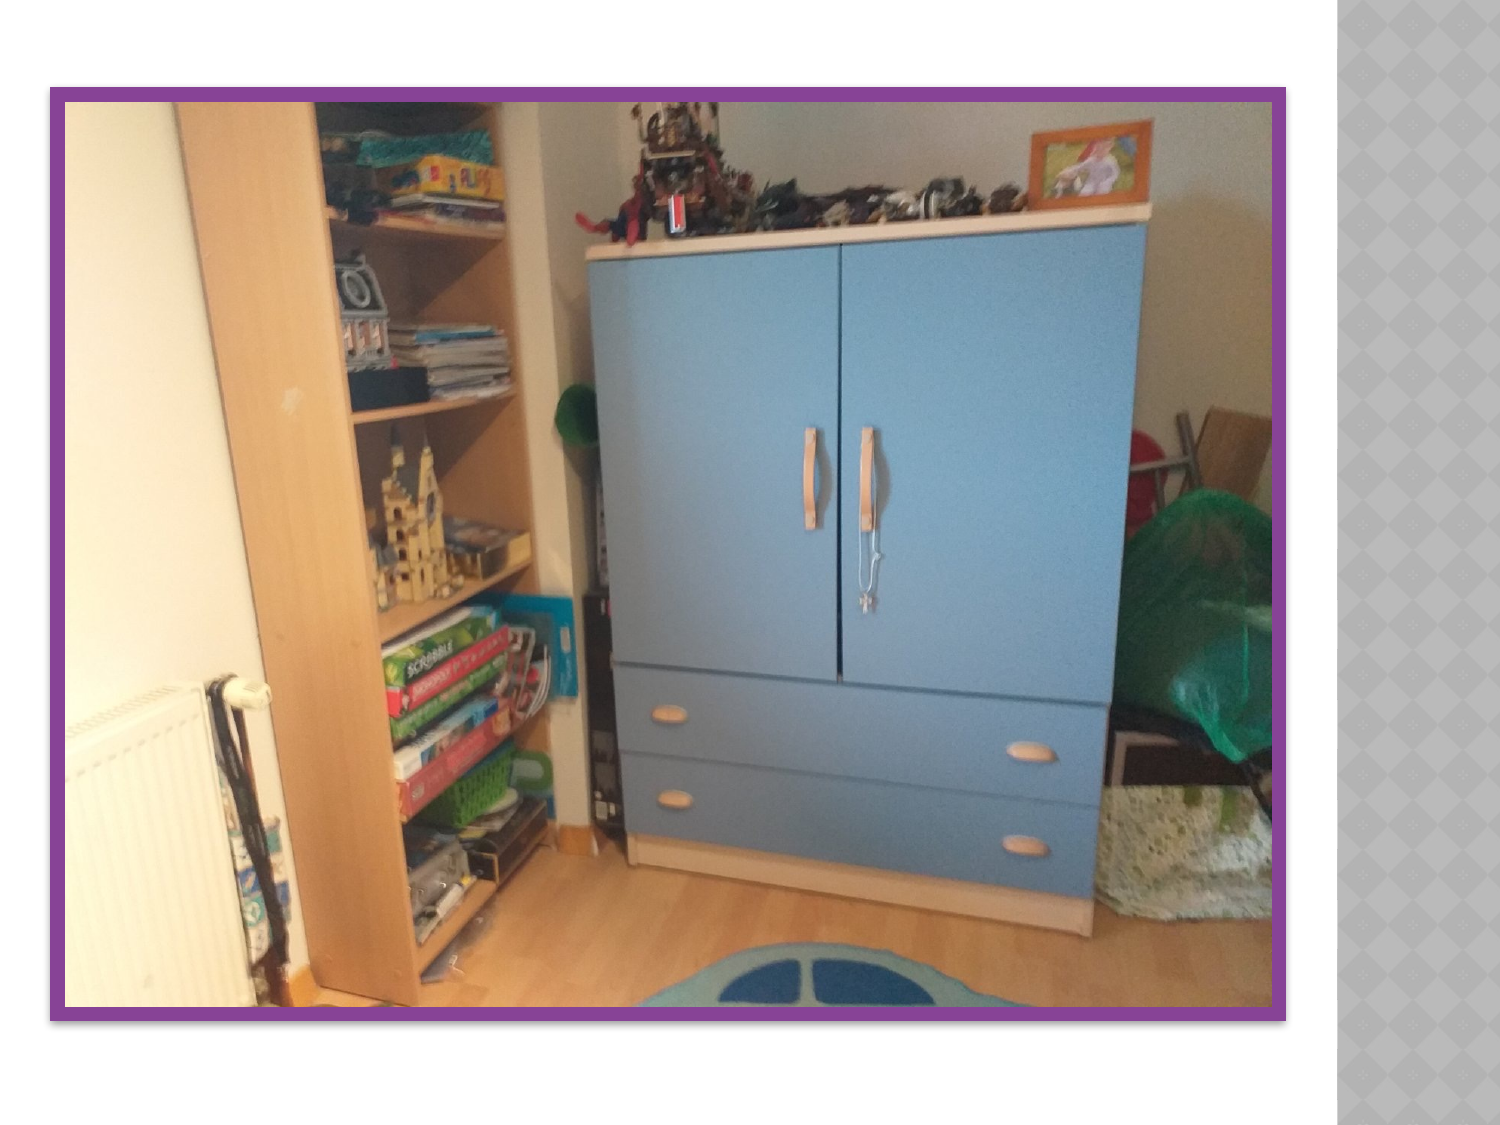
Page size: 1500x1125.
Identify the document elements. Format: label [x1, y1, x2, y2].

picture [64, 101, 1272, 1008]
